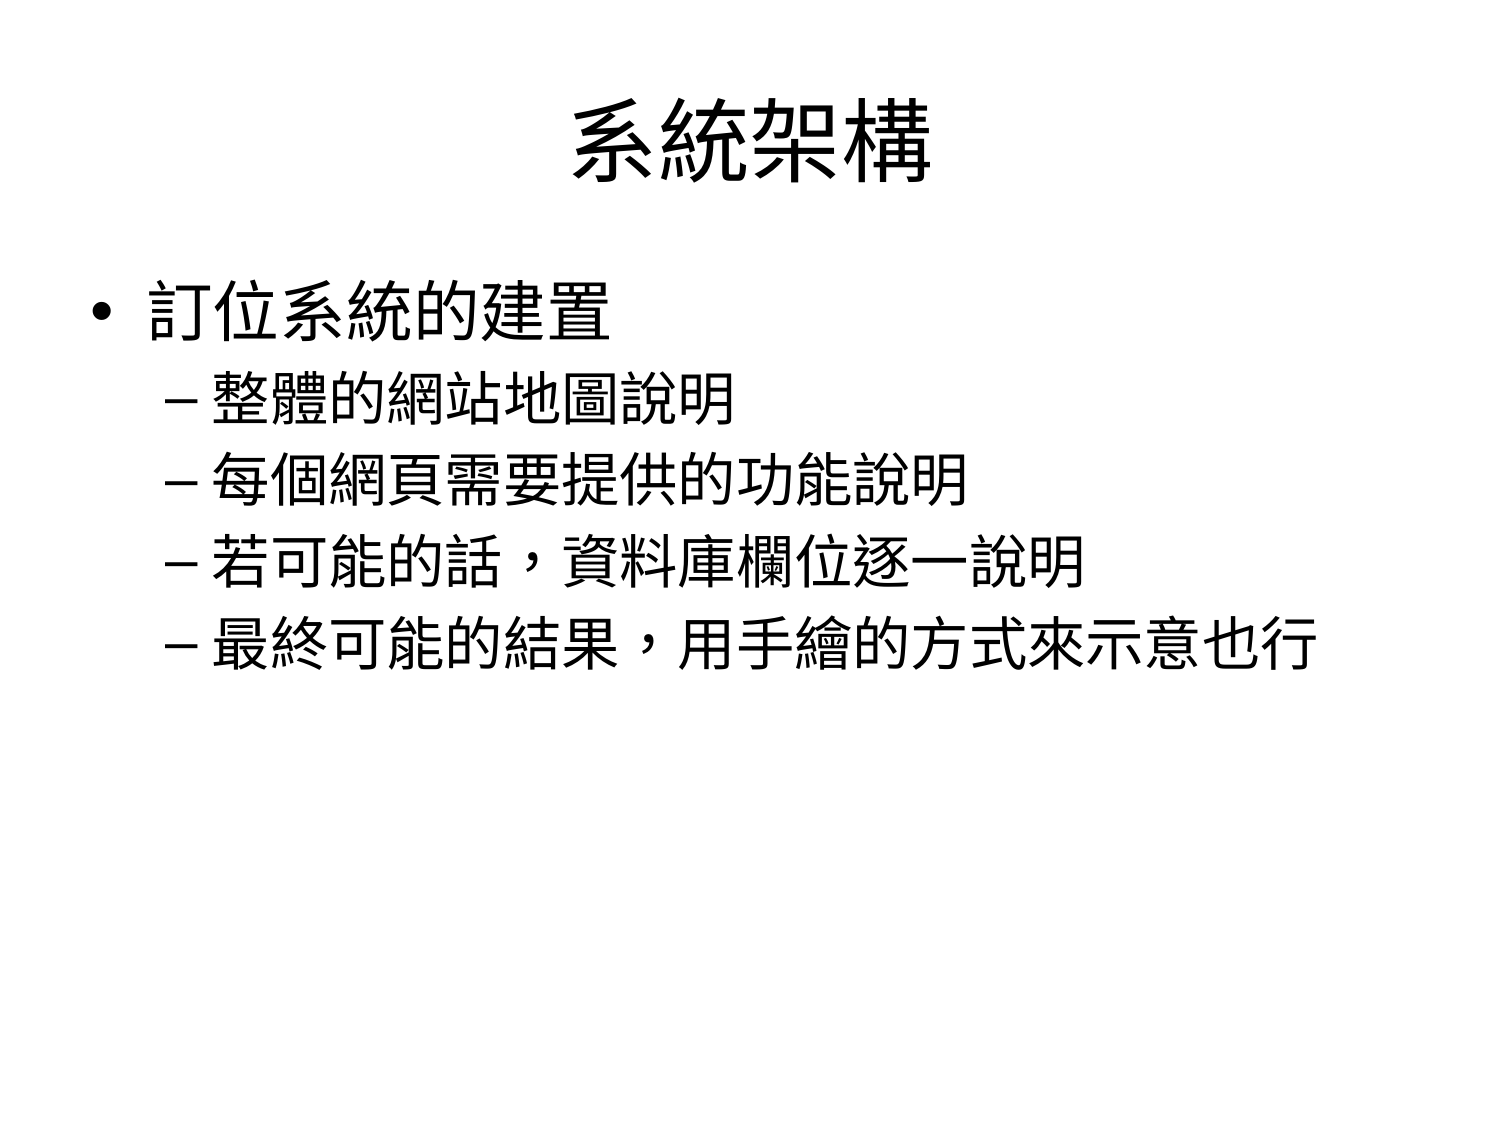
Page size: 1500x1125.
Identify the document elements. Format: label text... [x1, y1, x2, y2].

list 訂位系統的建置 整體的網站地圖說明 每個網頁需要提供的功能說明 若可能的話，資料庫欄位逐一說明 最終可能的結果，用手繪的方式來示意也行 [75, 262, 1425, 1005]
title 系統架構 [75, 45, 1425, 233]
